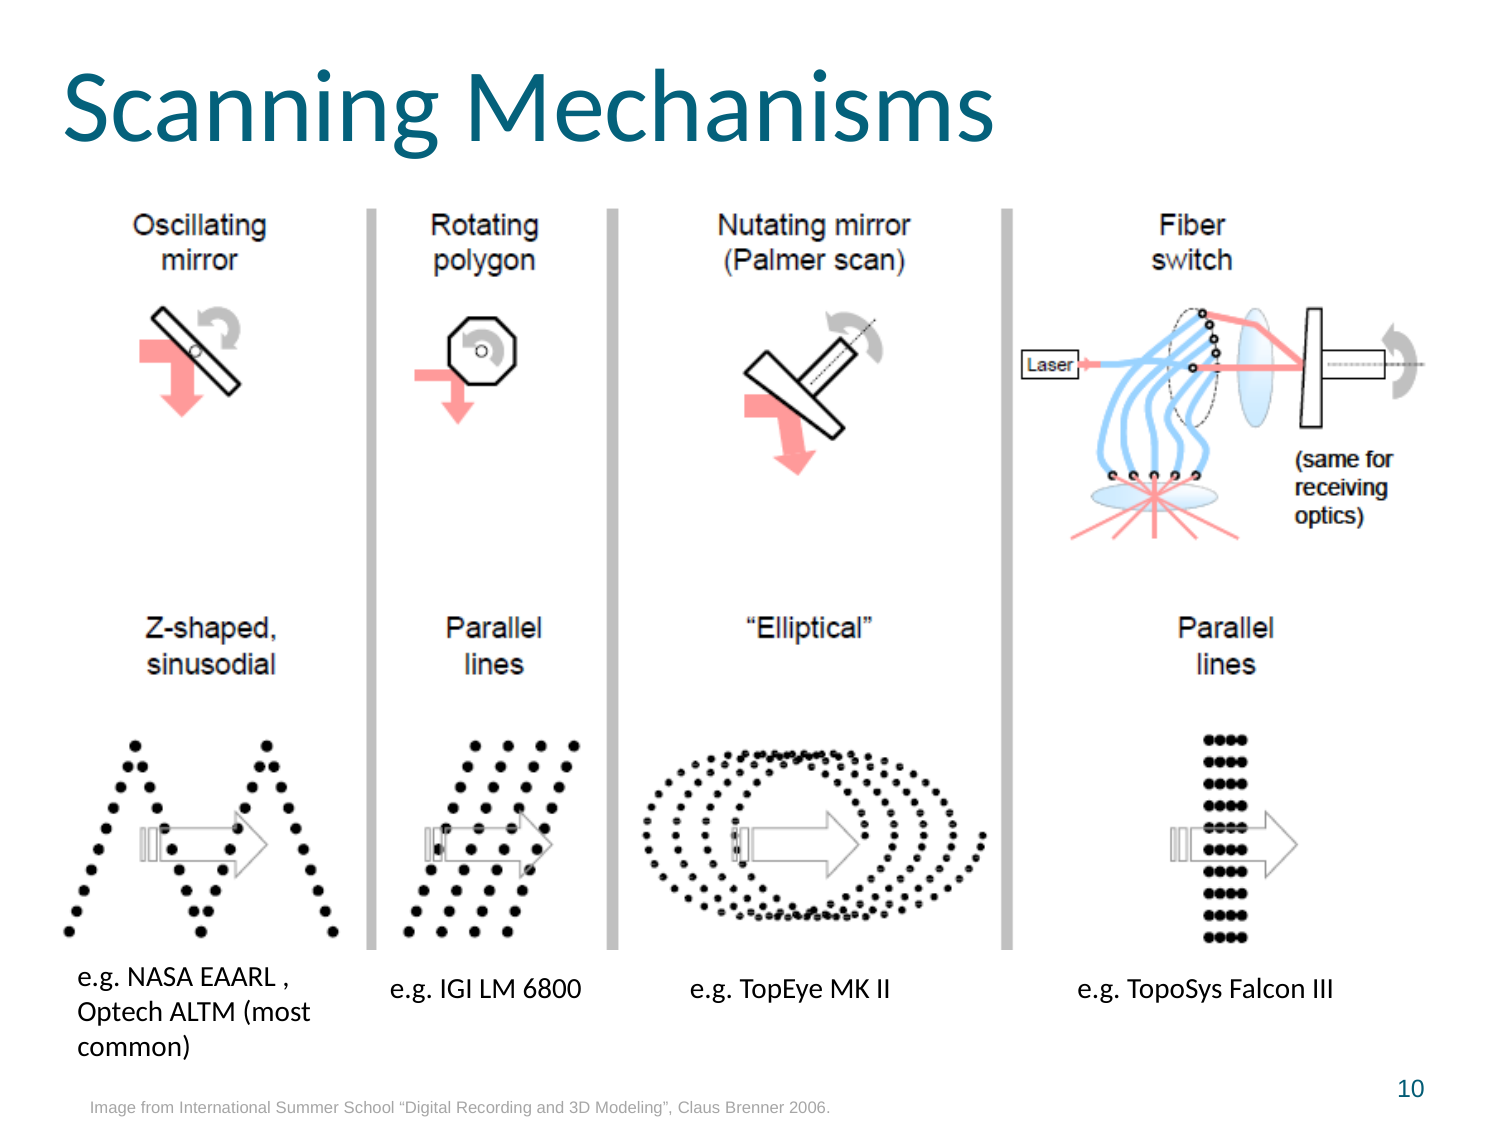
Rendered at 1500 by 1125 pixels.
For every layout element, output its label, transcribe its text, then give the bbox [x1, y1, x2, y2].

text_box e.g. TopEye MK II [675, 963, 975, 1013]
text_box e.g. IGI LM 6800 [374, 963, 675, 1013]
title Scanning Mechanisms [62, 24, 1413, 163]
slide_number 10 [1299, 1042, 1425, 1103]
text_box e.g. NASA EAARL , Optech ALTM (most common) [62, 963, 388, 1070]
text_box e.g. TopoSys Falcon III [1062, 963, 1425, 1013]
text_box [37, 174, 1444, 951]
text_box Image from International Summer School “Digital Recording and 3D Modeling”, Claus Brenner 2006. [75, 1089, 850, 1125]
